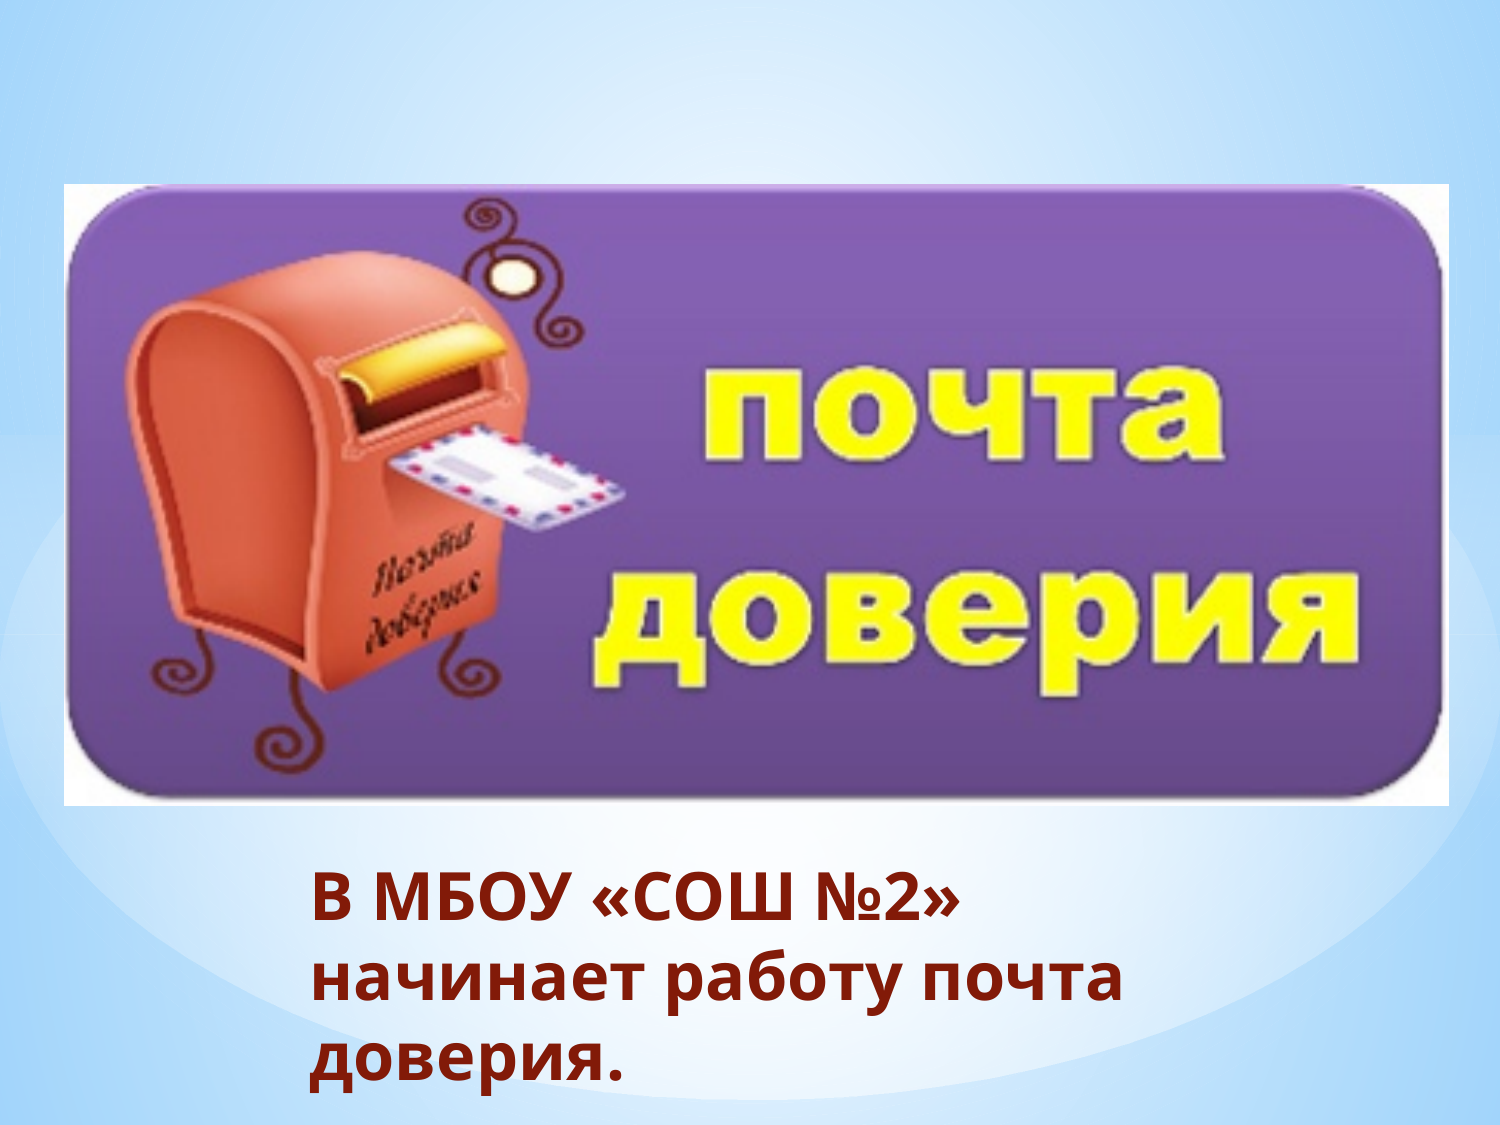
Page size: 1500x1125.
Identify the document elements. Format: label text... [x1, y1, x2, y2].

subtitle В МБОУ «СОШ №2» начинает работу почта доверия. [294, 846, 1220, 991]
picture [64, 184, 1450, 806]
